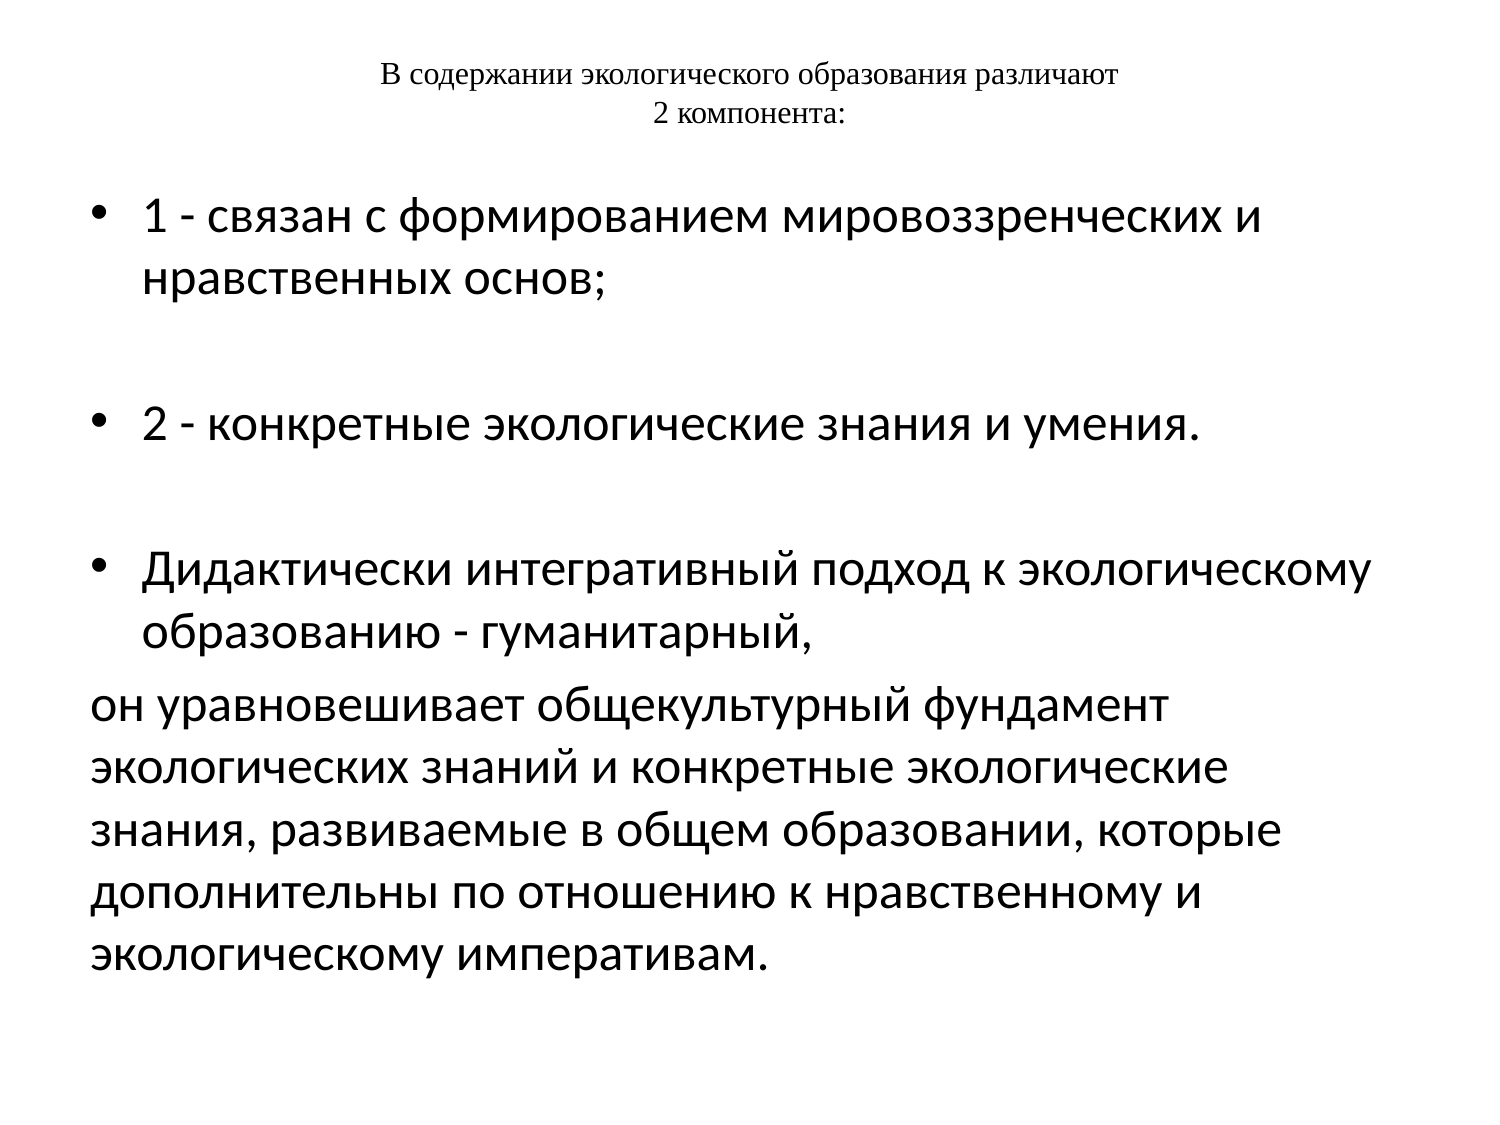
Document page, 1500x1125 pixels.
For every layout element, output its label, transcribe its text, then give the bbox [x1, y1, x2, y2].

list 1 - связан с формированием мировоззренческих и нравственных основ; 2 - конкретные экологические знания и умения. Дидактически интегративный подход к экологическому образованию - гуманитарный, он уравновешивает общекультурный фундамент экологических знаний и конкретные экологические знания, развиваемые в общем образовании, которые дополнительны по отношению к нравственному и экологическому императивам. [75, 172, 1425, 1005]
title В содержании экологического образования различают 2 компонента: [75, 45, 1425, 138]
